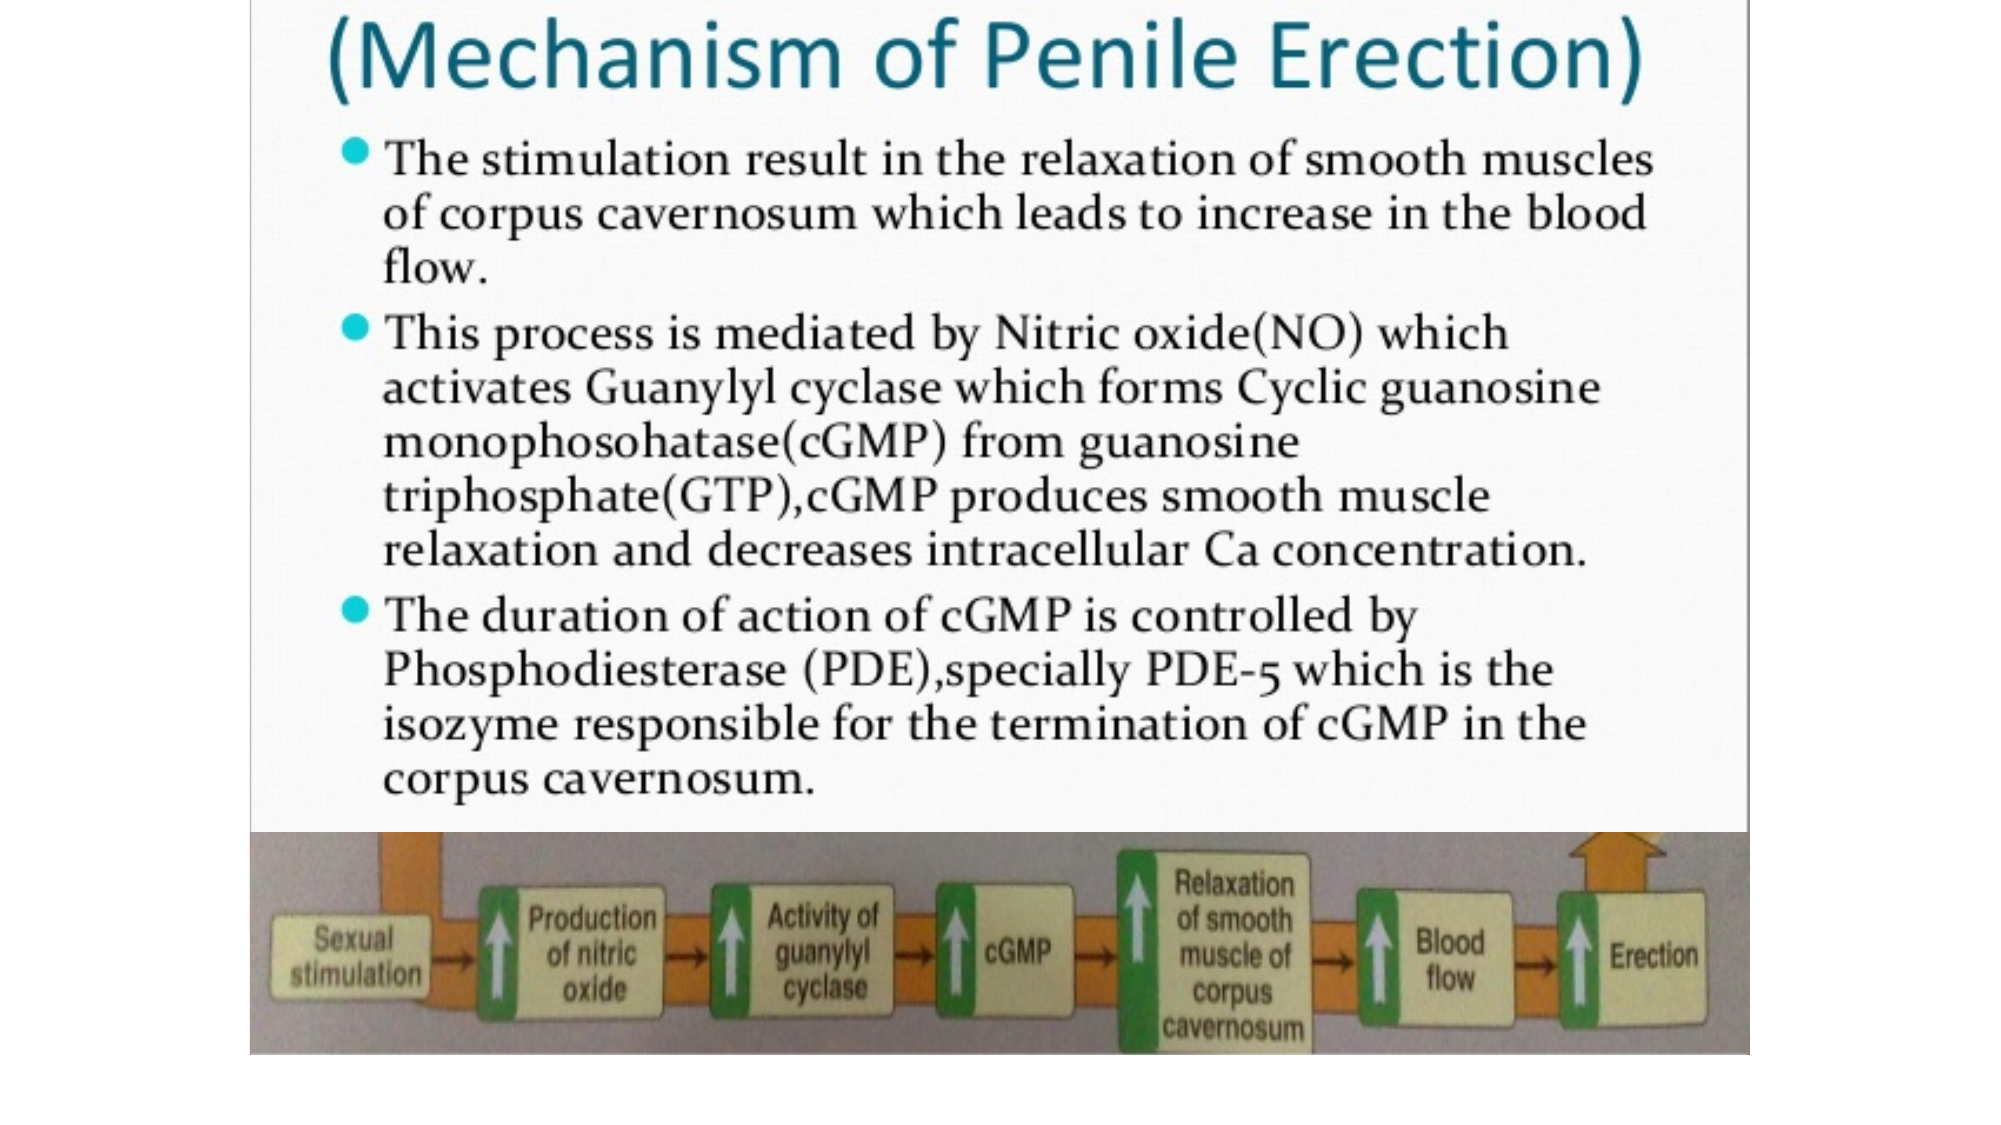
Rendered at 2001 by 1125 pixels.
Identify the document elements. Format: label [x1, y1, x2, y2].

picture [249, 0, 1751, 1055]
